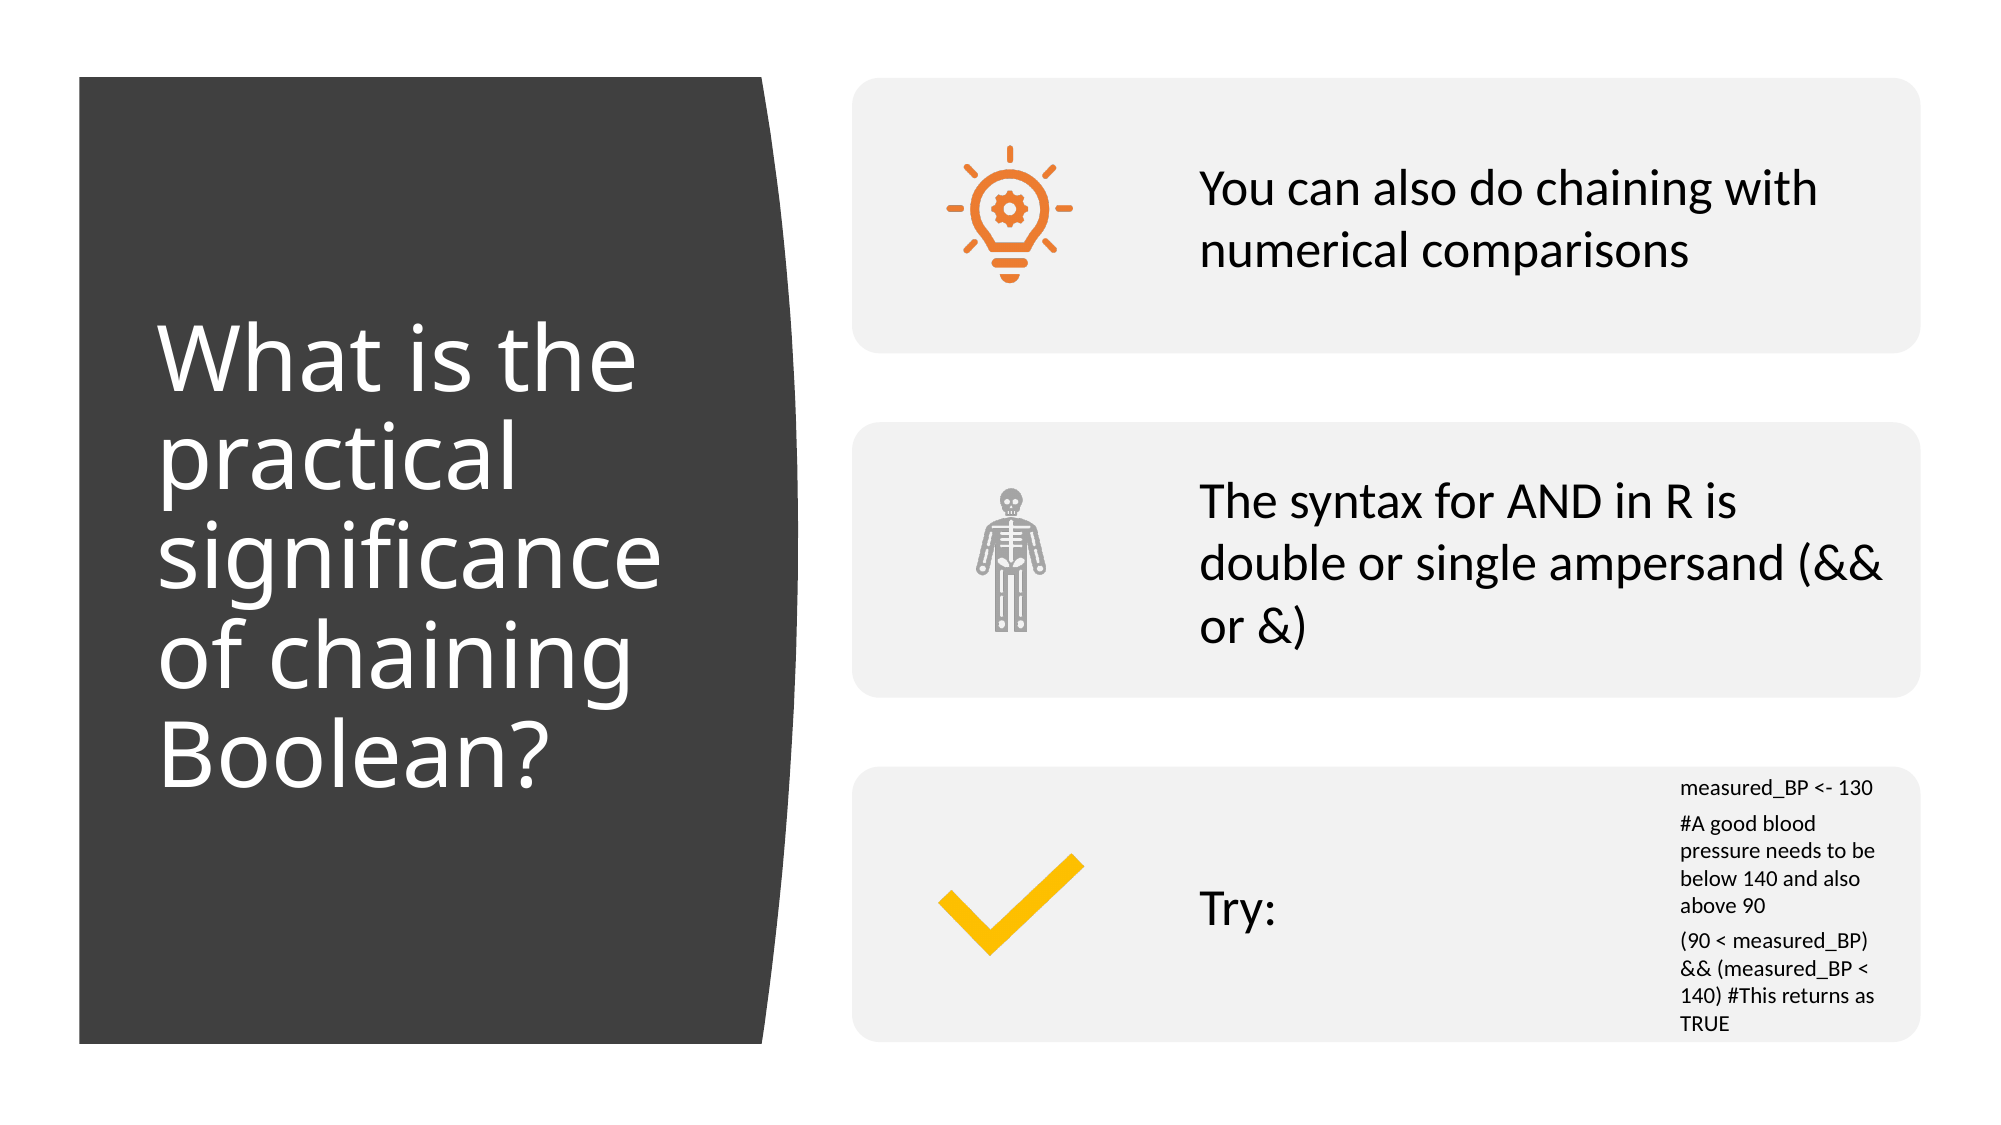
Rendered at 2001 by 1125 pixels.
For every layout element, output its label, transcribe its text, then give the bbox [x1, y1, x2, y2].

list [852, 77, 1921, 1043]
text_box [78, 76, 800, 1045]
title What is the practical significance of chaining Boolean? [141, 166, 702, 953]
